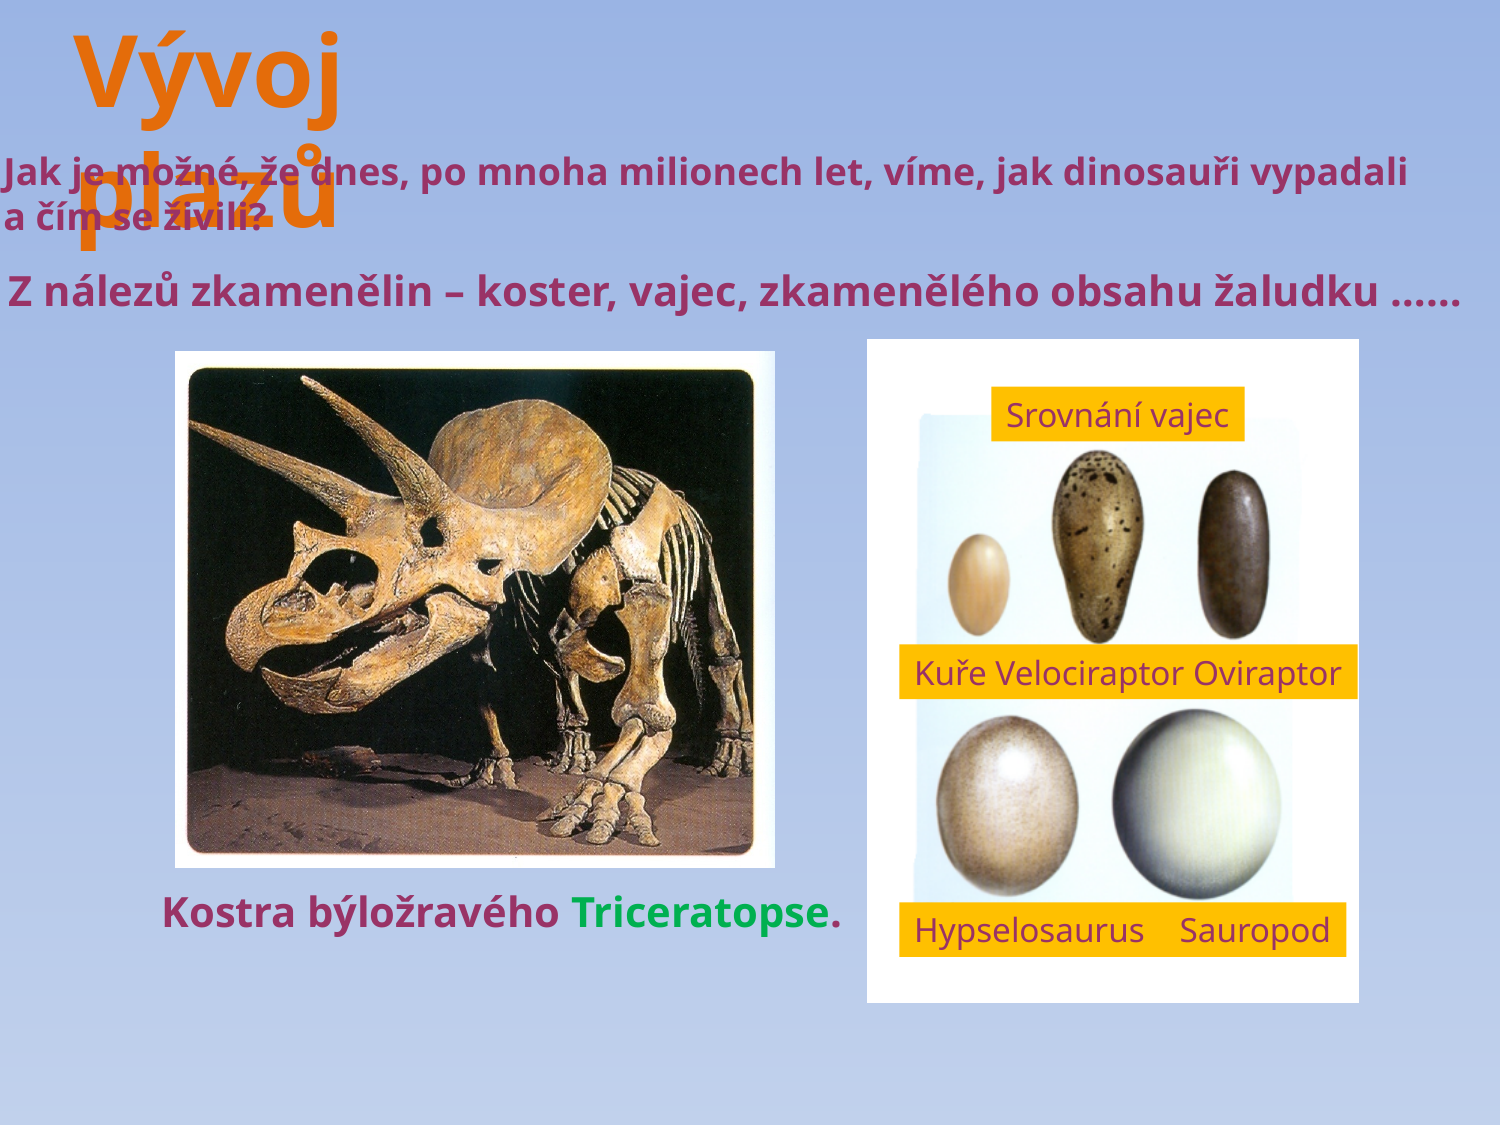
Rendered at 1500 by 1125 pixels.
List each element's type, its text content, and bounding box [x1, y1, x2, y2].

text_box Jak je možné, že dnes, po mnoha milionech let, víme, jak dinosauři vypadali a čím se živili? [0, 140, 1426, 246]
picture [866, 339, 1359, 1003]
text_box Kostra býložravého Triceratopse. [146, 878, 858, 944]
text_box Vývoj plazů [58, 246, 625, 255]
text_box Z nálezů zkamenělin – koster, vajec, zkamenělého obsahu žaludku …… [0, 257, 1478, 323]
picture [175, 351, 775, 868]
text_box Vývoj plazů [58, 0, 625, 140]
